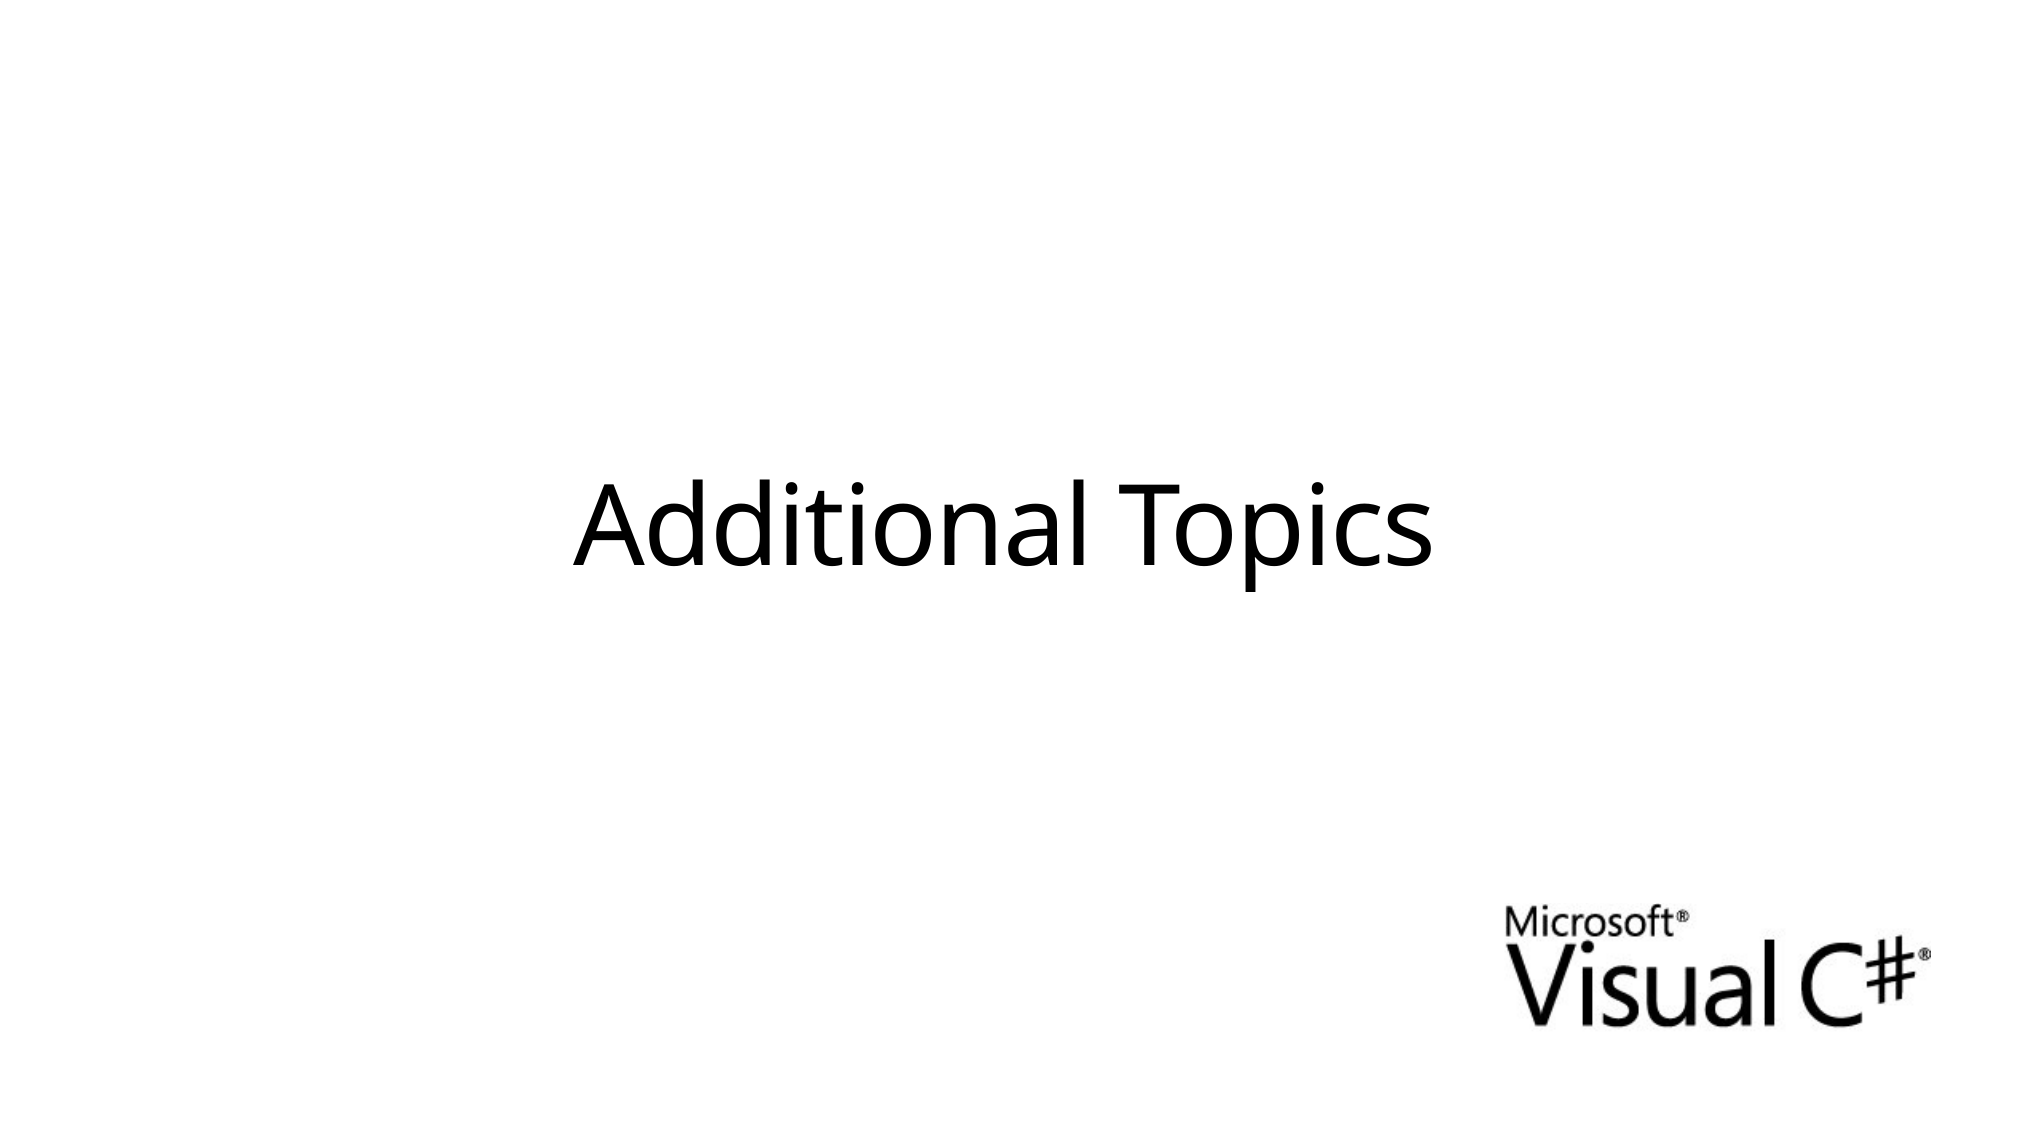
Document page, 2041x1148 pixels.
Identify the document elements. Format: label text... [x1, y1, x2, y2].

title Additional Topics [255, 453, 1756, 605]
picture [1499, 903, 1931, 1033]
